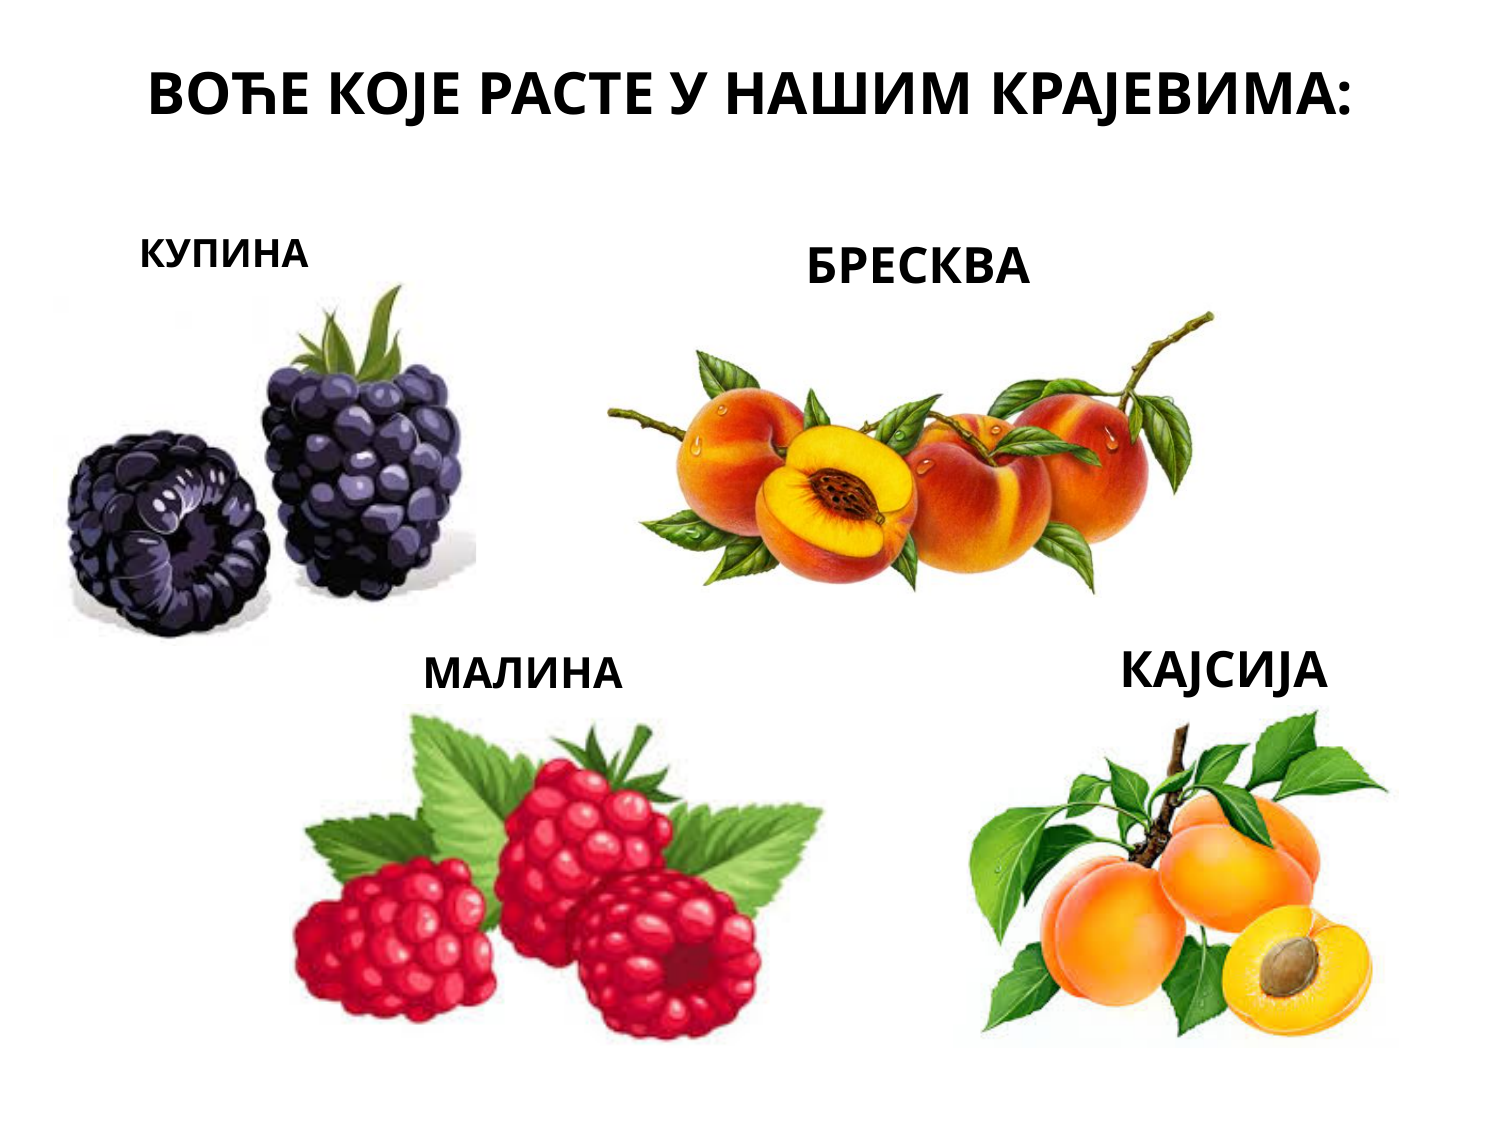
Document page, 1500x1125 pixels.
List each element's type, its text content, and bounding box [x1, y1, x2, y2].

picture [953, 705, 1399, 1048]
list МАЛИНА [407, 600, 668, 702]
picture [600, 300, 1252, 599]
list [52, 277, 477, 646]
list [289, 703, 828, 1048]
title ВОЋЕ КОЈЕ РАСТЕ У НАШИМ КРАЈЕВИМА: [75, 45, 1425, 138]
text_box БРЕСКВА [790, 196, 1051, 299]
list КУПИНА [123, 193, 362, 276]
text_box КАЈСИЈА [1104, 600, 1364, 703]
